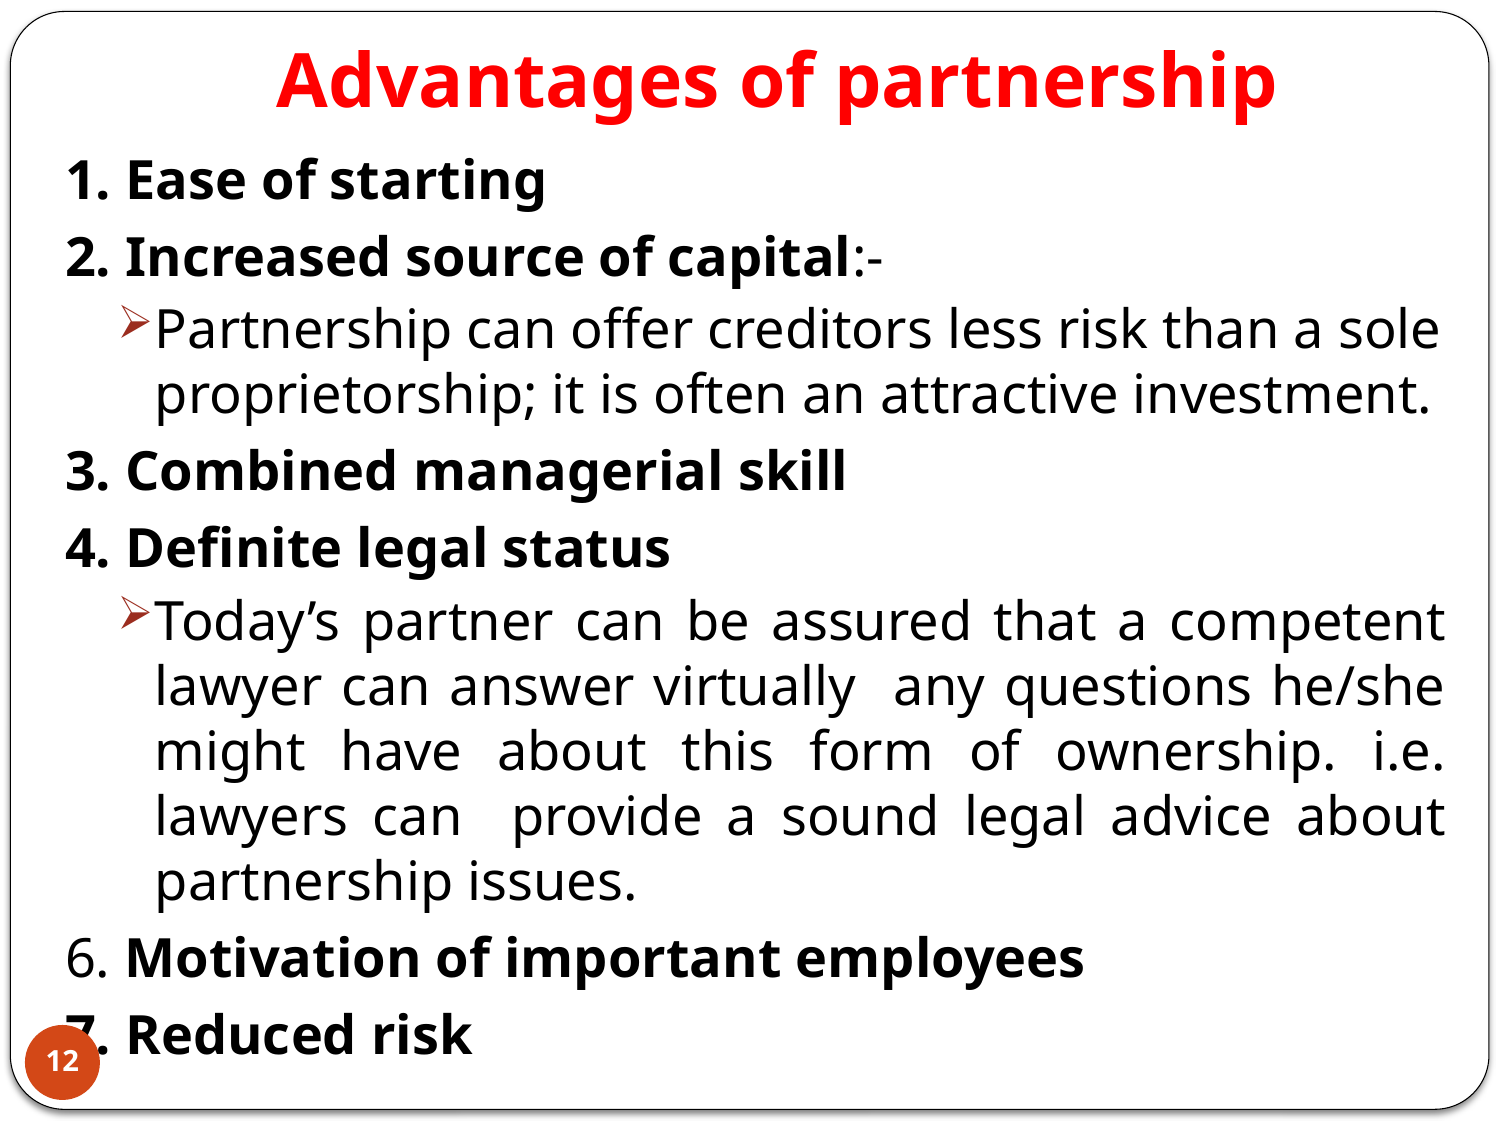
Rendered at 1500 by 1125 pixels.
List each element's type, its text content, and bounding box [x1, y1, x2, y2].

list 1. Ease of starting 2. Increased source of capital:- Partnership can offer creditors less risk than a sole proprietorship; it is often an attractive investment. 3. Combined managerial skill 4. Definite legal status Today’s partner can be assured that a competent lawyer can answer virtually any questions he/she might have about this form of ownership. i.e. lawyers can provide a sound legal advice about partnership issues. 6. Motivation of important employees 7. Reduced risk [50, 137, 1463, 1063]
slide_number 12 [24, 1024, 100, 1100]
title Advantages of partnership [150, 37, 1425, 137]
